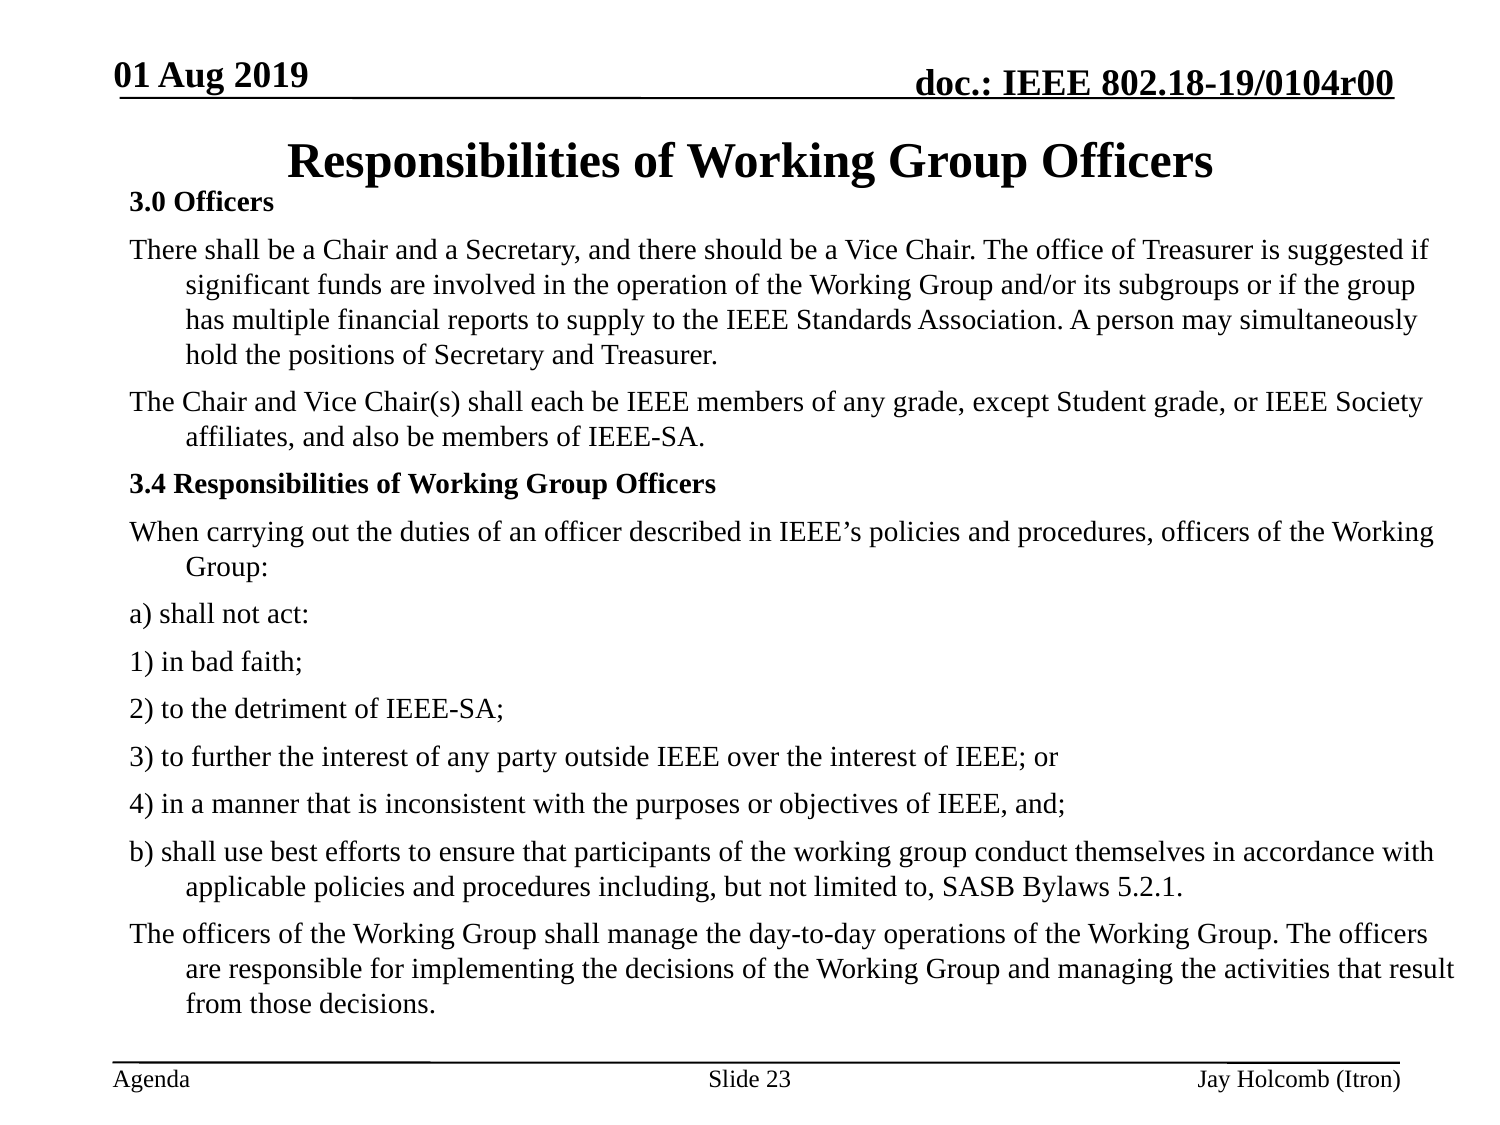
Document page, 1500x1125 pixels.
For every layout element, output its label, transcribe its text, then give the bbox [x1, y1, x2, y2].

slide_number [113, 49, 476, 96]
footer Jay Holcomb (Itron) [878, 1061, 1402, 1093]
list 3.0 Officers There shall be a Chair and a Secretary, and there should be a Vice Chair. The office of Treasurer is suggested if significant funds are involved in the operation of the Working Group and/or its subgroups or if the group has multiple financial reports to supply to the IEEE Standards Association. A person may simultaneously hold the positions of Secretary and Treasurer. The Chair and Vice Chair(s) shall each be IEEE members of any grade, except Student grade, or IEEE Society affiliates, and also be members of IEEE-SA. 3.4 Responsibilities of Working Group Officers When carrying out the duties of an officer described in IEEE’s policies and procedures, officers of the Working Group: a) shall not act: 1) in bad faith; 2) to the detriment of IEEE-SA; 3) to further the interest of any party outside IEEE over the interest of IEEE; or 4) in a manner that is inconsistent with the purposes or objectives of IEEE, and; b) shall use best efforts to ensure that participants of the working group conduct themselves in accordance with applicable policies and procedures including, but not limited to, SASB Bylaws 5.2.1. The officers of the Working Group shall manage the day-to-day operations of the Working Group. The officers are responsible for implementing the decisions of the Working Group and managing the activities that result from those decisions. [114, 174, 1476, 850]
slide_number Slide 23 [699, 1061, 800, 1123]
title Responsibilities of Working Group Officers [113, 101, 1389, 213]
